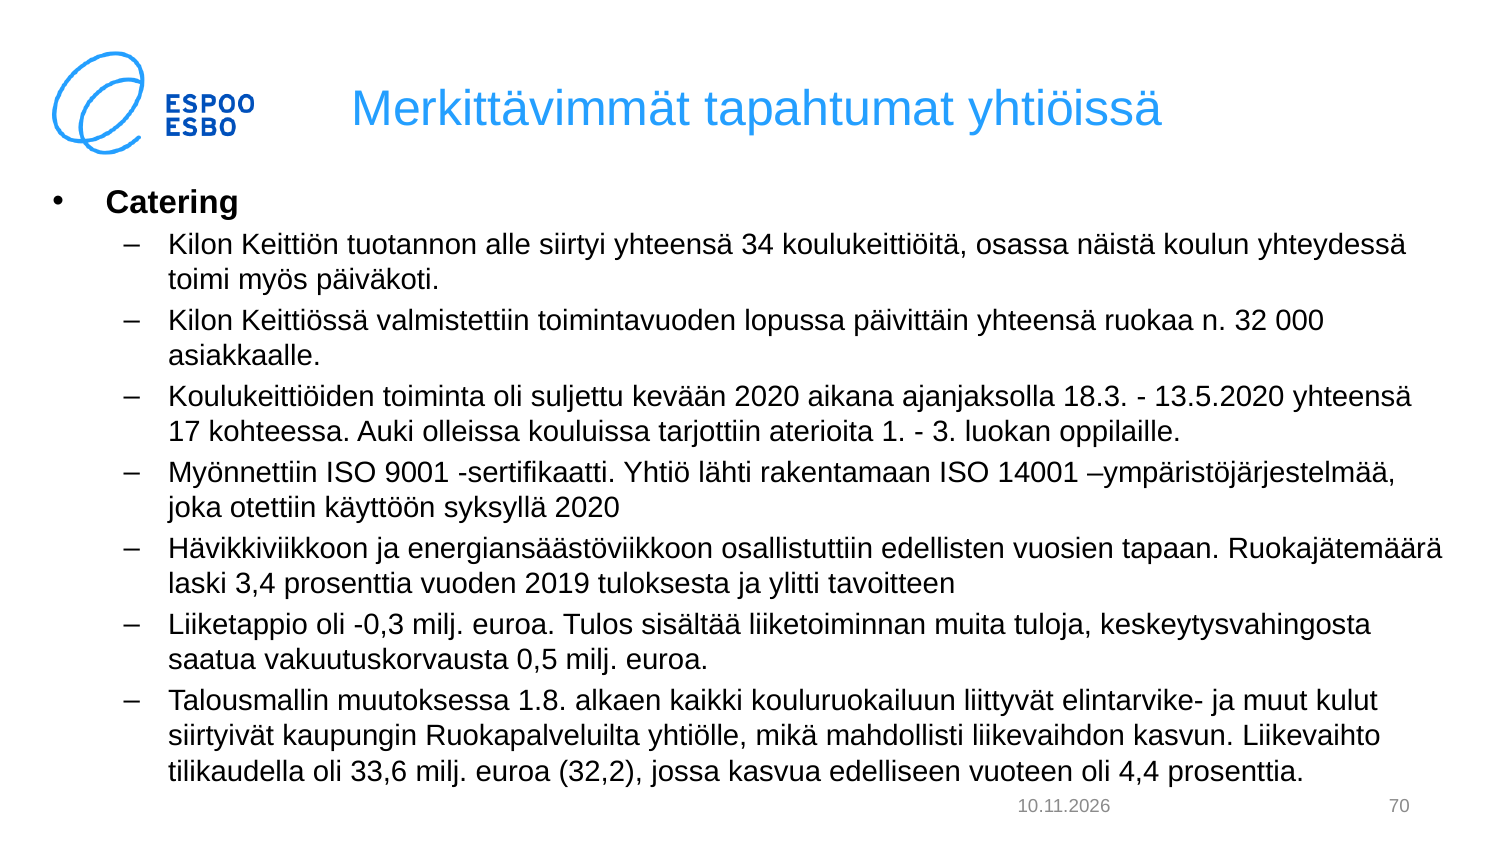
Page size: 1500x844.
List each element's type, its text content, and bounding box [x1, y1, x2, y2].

picture [29, 29, 276, 177]
slide_number 70 [1257, 801, 1425, 827]
list Catering Kilon Keittiön tuotannon alle siirtyi yhteensä 34 koulukeittiöitä, osassa näistä koulun yhteydessä toimi myös päiväkoti. Kilon Keittiössä valmistettiin toimintavuoden lopussa päivittäin yhteensä ruokaa n. 32 000 asiakkaalle. Koulukeittiöiden toiminta oli suljettu kevään 2020 aikana ajanjaksolla 18.3. - 13.5.2020 yhteensä 17 kohteessa. Auki olleissa kouluissa tarjottiin aterioita 1. - 3. luokan oppilaille. Myönnettiin ISO 9001 -sertifikaatti. Yhtiö lähti rakentamaan ISO 14001 –ympäristöjärjestelmää, joka otettiin käyttöön syksyllä 2020 Hävikkiviikkoon ja energiansäästöviikkoon osallistuttiin edellisten vuosien tapaan. Ruokajätemäärä laski 3,4 prosenttia vuoden 2019 tuloksesta ja ylitti tavoitteen Liiketappio oli -0,3 milj. euroa. Tulos sisältää liiketoiminnan muita tuloja, keskeytysvahingosta saatua vakuutuskorvausta 0,5 milj. euroa. Talousmallin muutoksessa 1.8. alkaen kaikki kouluruokailuun liittyvät elintarvike- ja muut kulut siirtyivät kaupungin Ruokapalveluilta yhtiölle, mikä mahdollisti liikevaihdon kasvun. Liikevaihto tilikaudella oli 33,6 milj. euroa (32,2), jossa kasvua edelliseen vuoteen oli 4,4 prosenttia. [37, 172, 1463, 801]
title Merkittävimmät tapahtumat yhtiöissä [336, 67, 1426, 162]
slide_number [1002, 801, 1211, 827]
